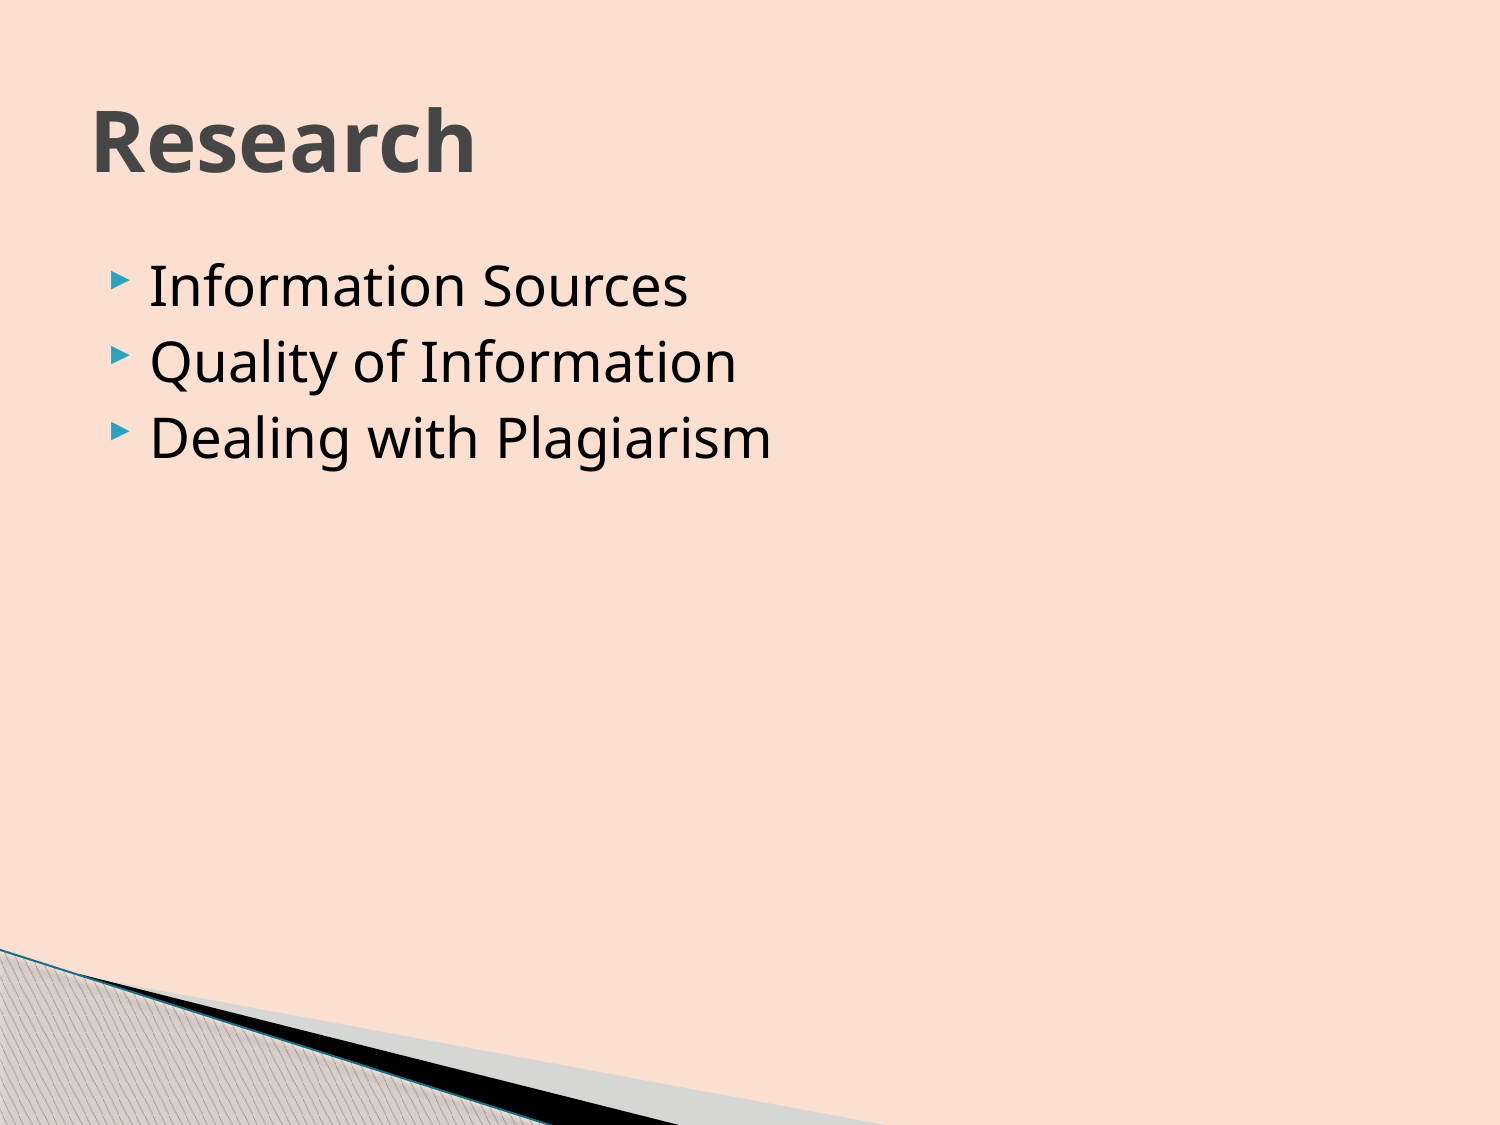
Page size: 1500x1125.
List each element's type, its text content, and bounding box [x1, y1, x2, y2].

list Information Sources Quality of Information Dealing with Plagiarism [74, 242, 1426, 986]
title Research [75, 45, 1425, 233]
